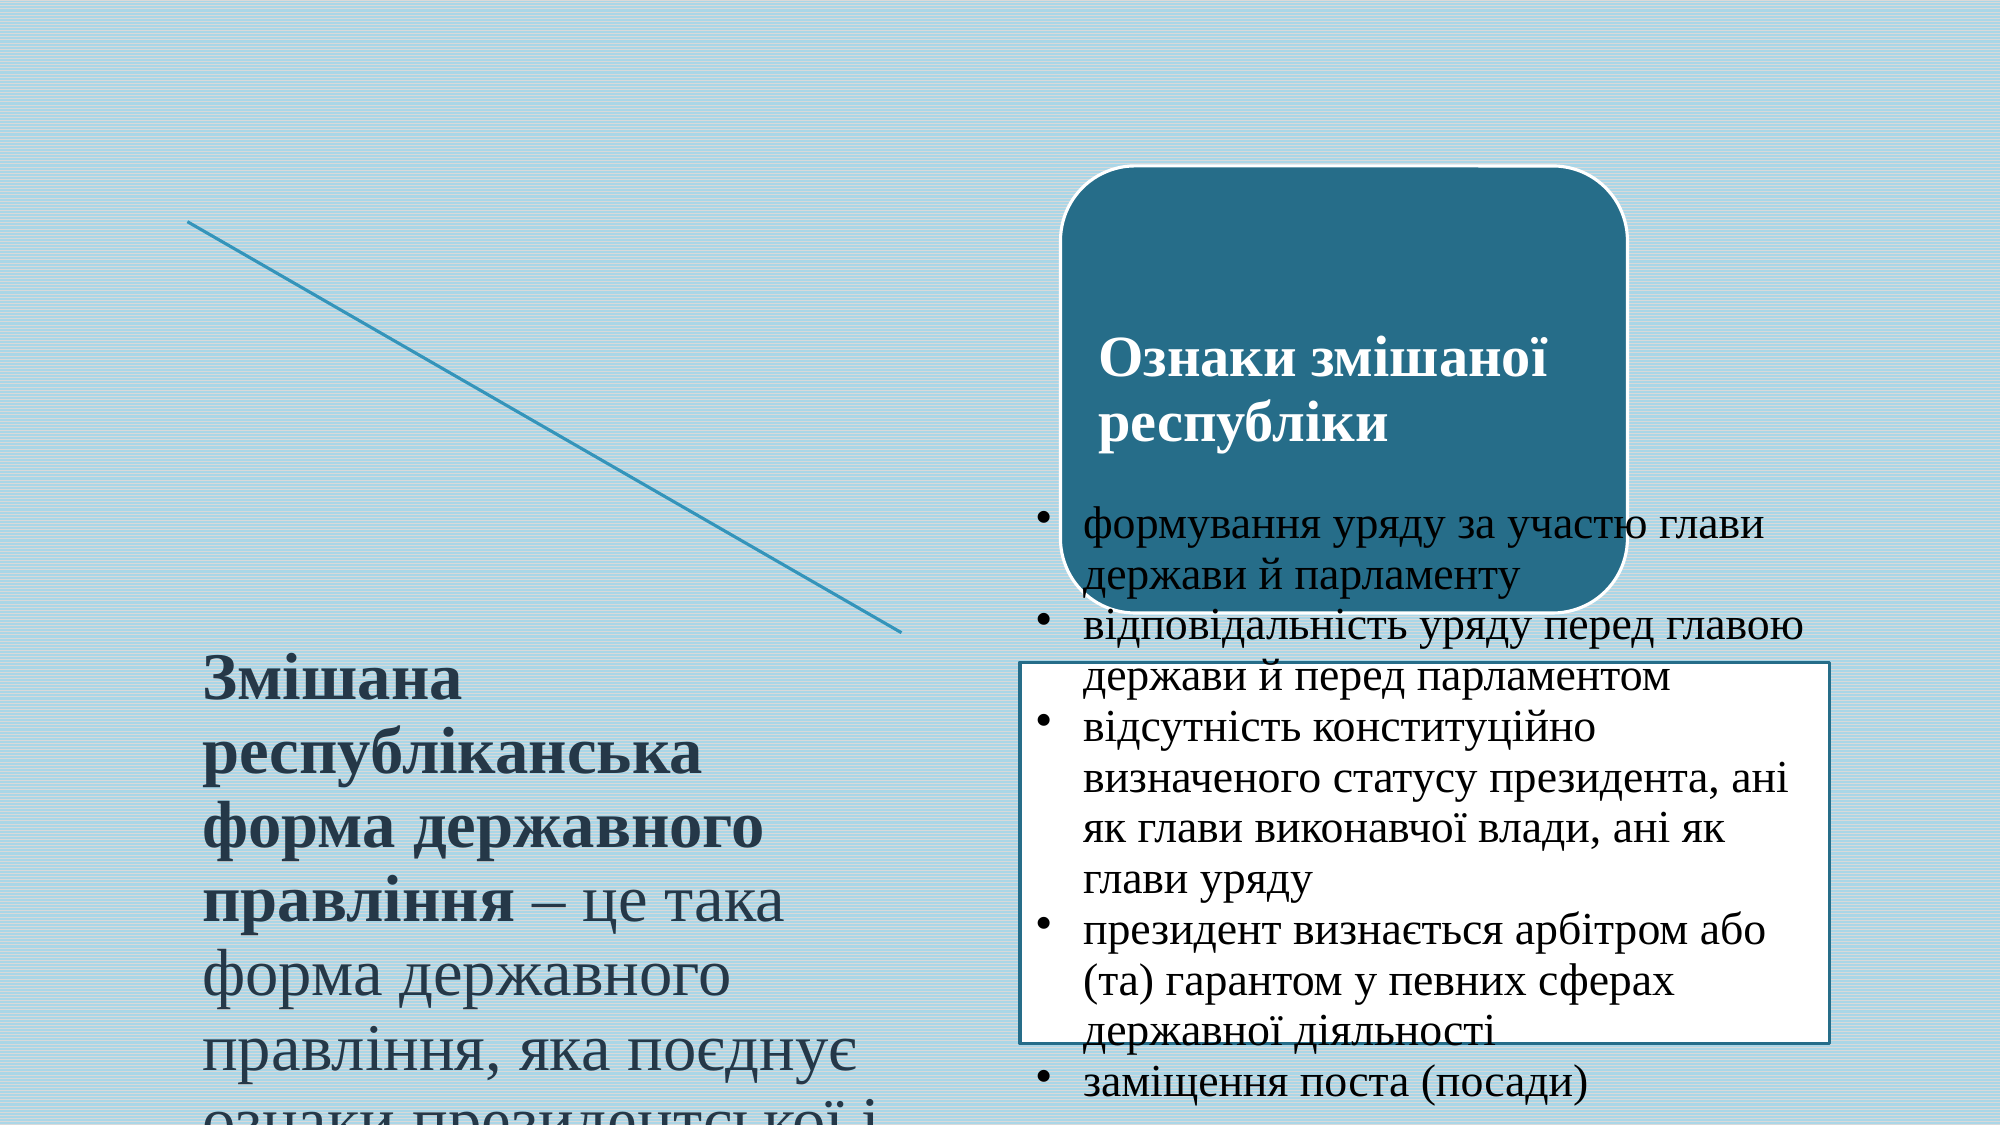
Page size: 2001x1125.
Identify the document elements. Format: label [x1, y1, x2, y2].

list [186, 221, 902, 1045]
list [1019, 116, 1831, 1045]
